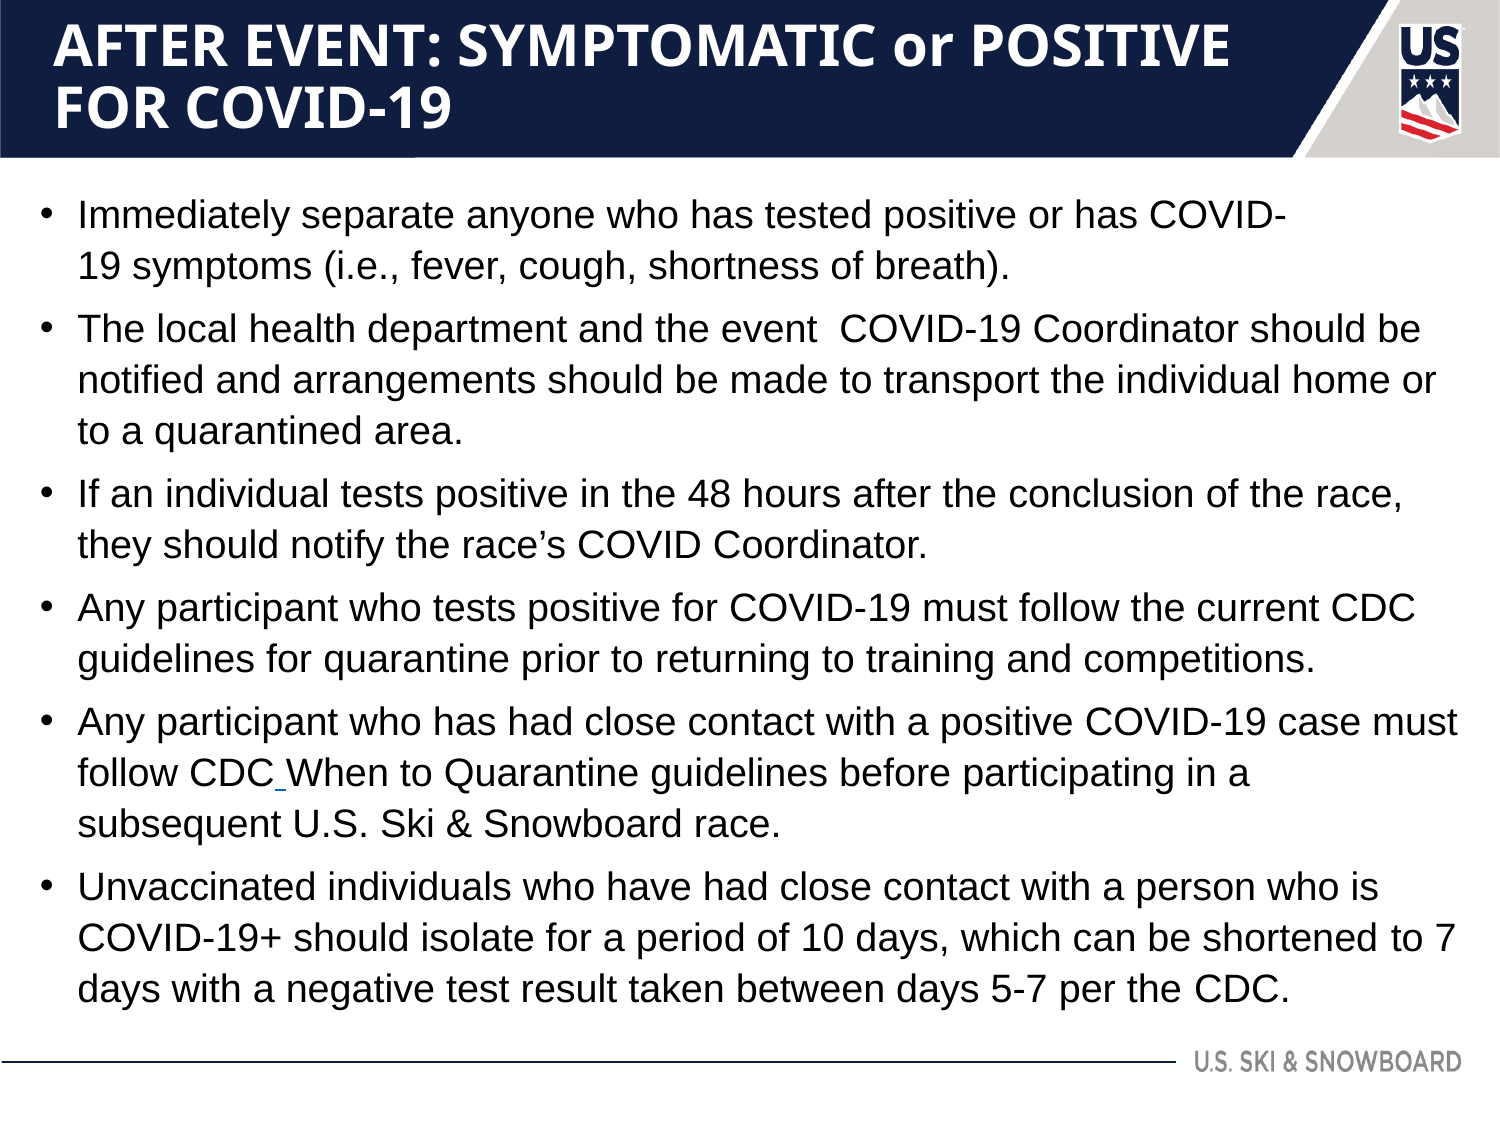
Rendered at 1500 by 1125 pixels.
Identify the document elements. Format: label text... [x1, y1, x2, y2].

title AFTER EVENT: SYMPTOMATIC or POSITIVE FOR COVID-19 [38, 13, 1352, 144]
picture [0, 0, 1500, 1125]
list Immediately separate anyone who has tested positive or has COVID-19 symptoms (i.e., fever, cough, shortness of breath). The local health department and the event COVID-19 Coordinator should be notified and arrangements should be made to transport the individual home or to a quarantined area. If an individual tests positive in the 48 hours after the conclusion of the race, they should notify the race’s COVID Coordinator. Any participant who tests positive for COVID-19 must follow the current CDC guidelines for quarantine prior to returning to training and competitions. Any participant who has had close contact with a positive COVID-19 case must follow CDC When to Quarantine guidelines before participating in a subsequent U.S. Ski & Snowboard race. Unvaccinated individuals who have had close contact with a person who is COVID-19+ should isolate for a period of 10 days, which can be shortened to 7 days with a negative test result taken between days 5-7 per the CDC. [24, 178, 1476, 1024]
